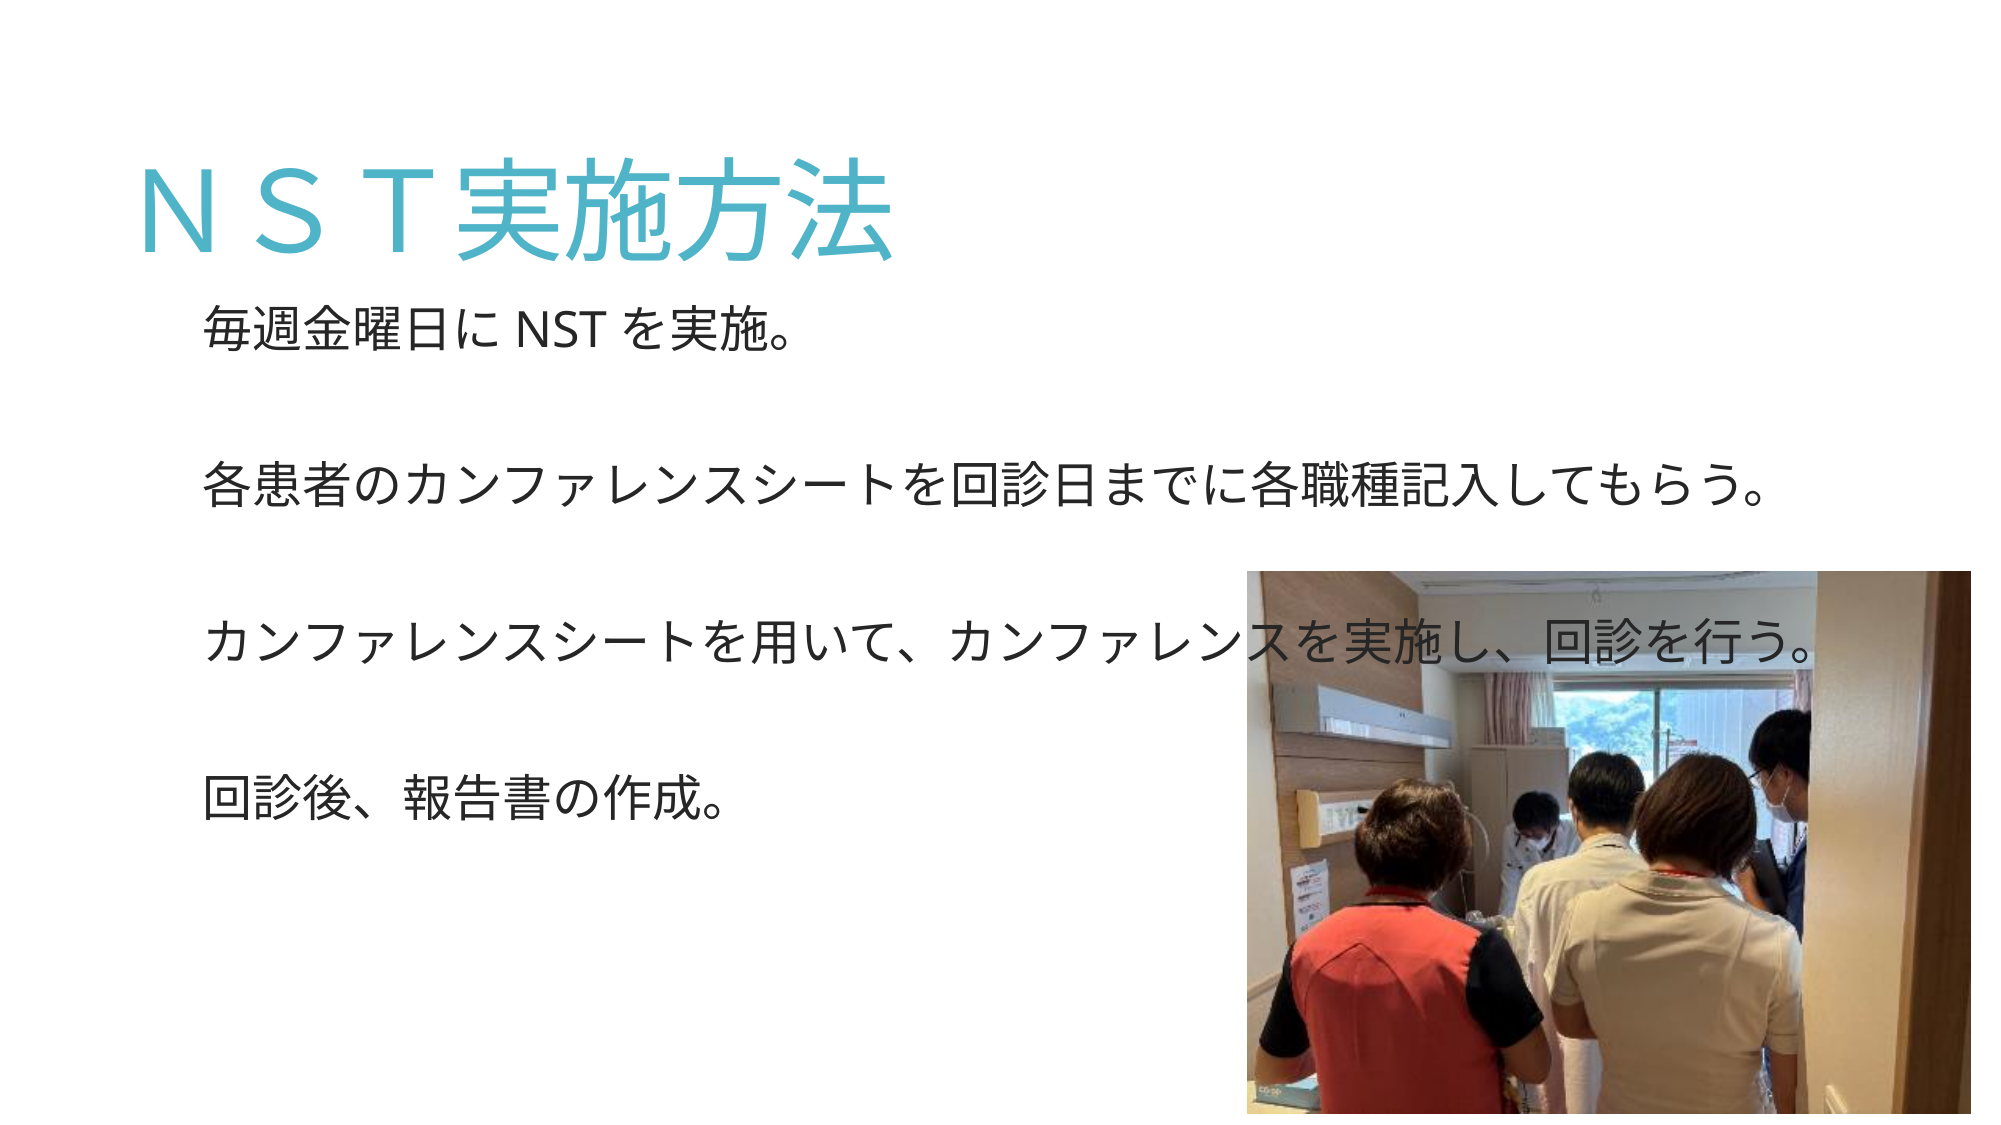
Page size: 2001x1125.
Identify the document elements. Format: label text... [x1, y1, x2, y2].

title ＮＳＴ実施方法 [107, 81, 1875, 354]
picture [1246, 570, 1972, 1115]
list 毎週金曜日にNSTを実施。 各患者のカンファレンスシートを回診日までに各職種記入してもらう。 カンファレンスシートを用いて、カンファレンスを実施し、回診を行う。 回診後、報告書の作成。 [137, 299, 1971, 1014]
